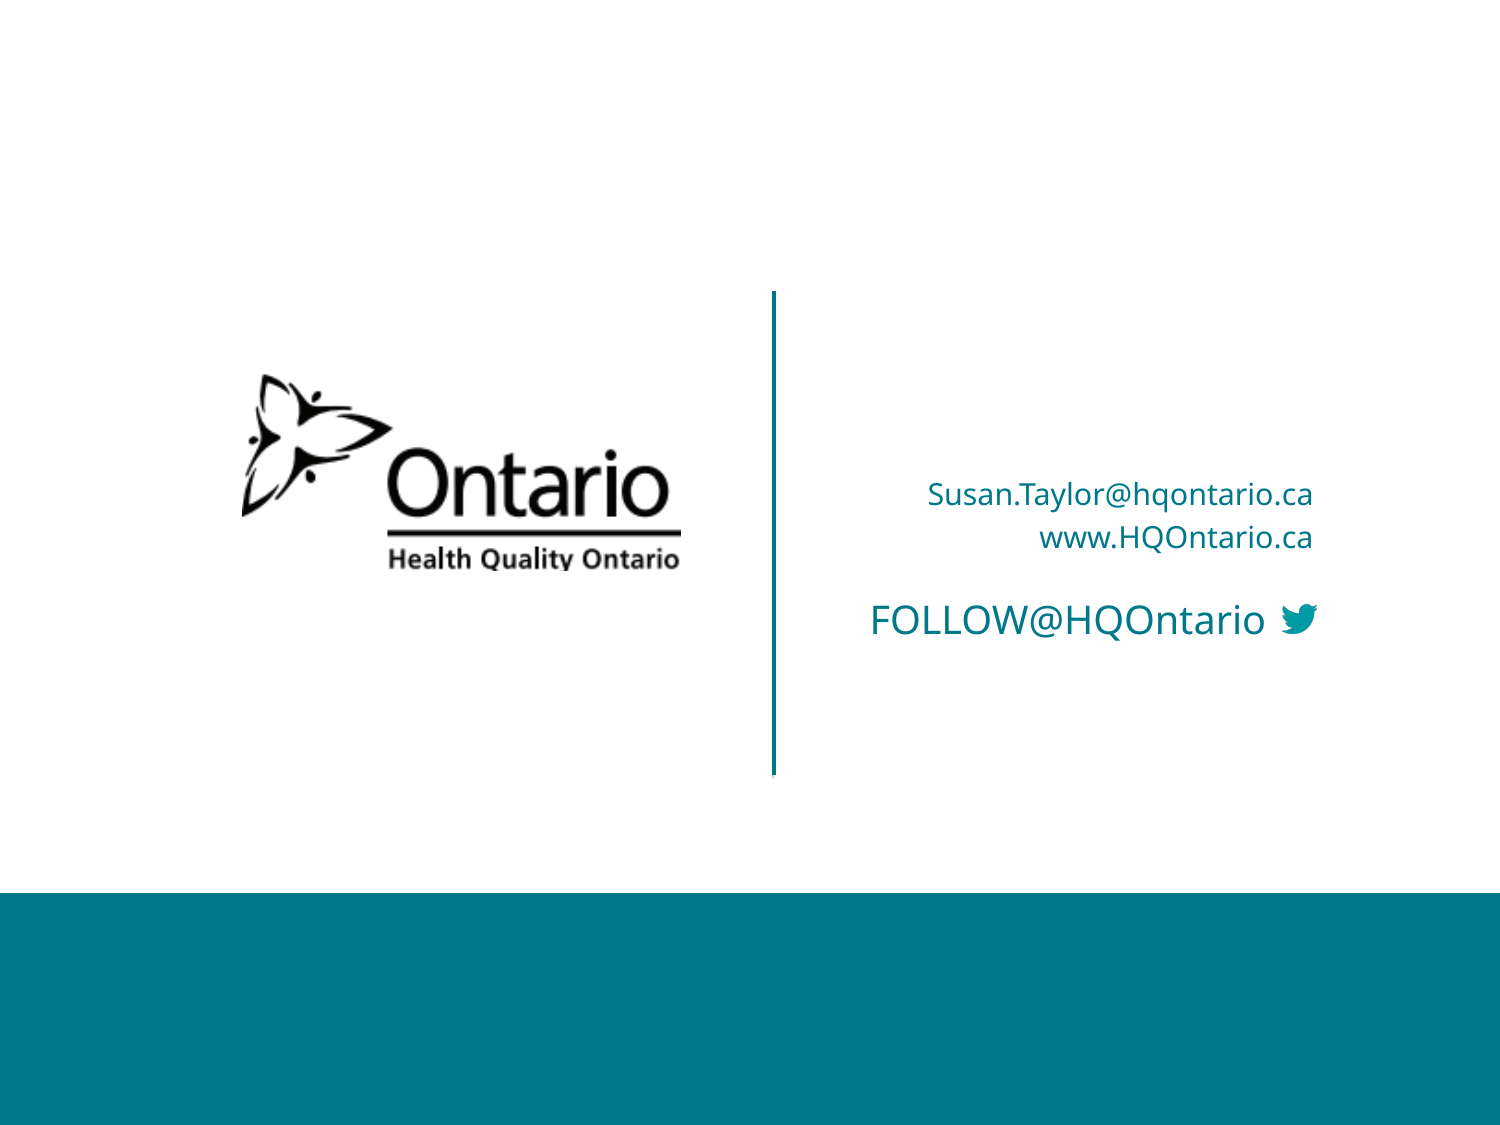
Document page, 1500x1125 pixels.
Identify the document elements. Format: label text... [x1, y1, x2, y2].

text_box FOLLOW@HQOntario [797, 587, 1282, 682]
list Susan.Taylor@hqontario.ca www.HQOntario.ca [844, 467, 1329, 563]
picture [1280, 603, 1318, 634]
